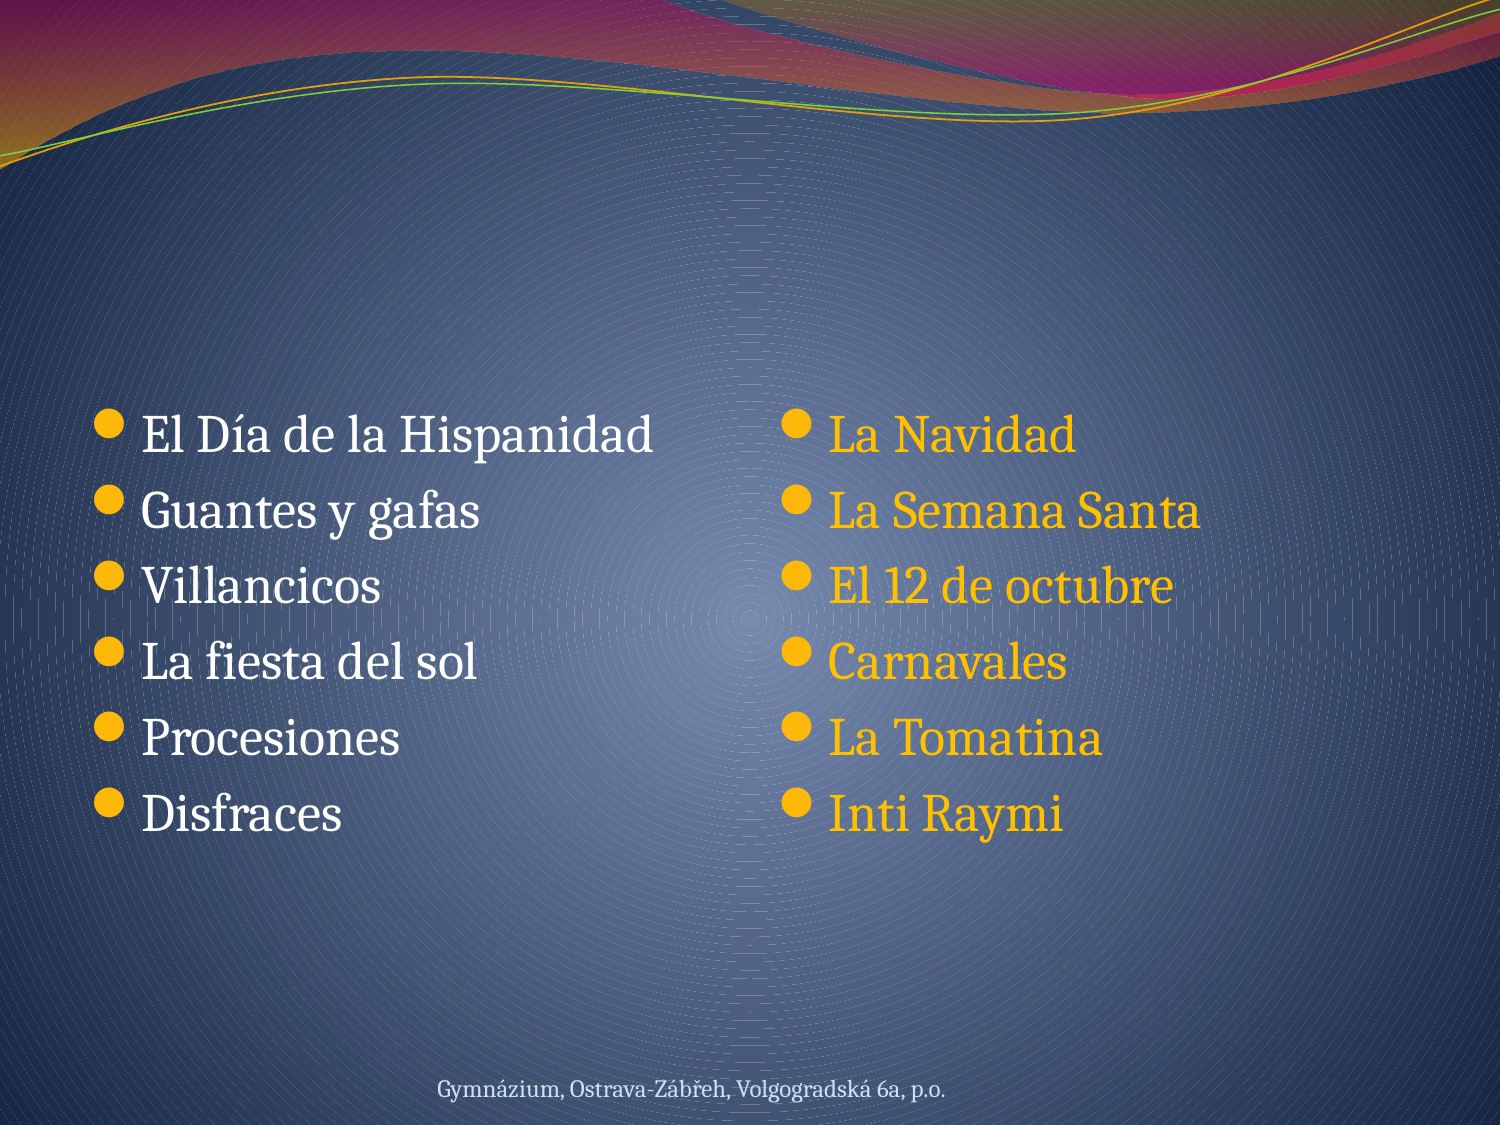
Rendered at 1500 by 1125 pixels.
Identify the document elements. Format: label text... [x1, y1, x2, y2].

list La Navidad La Semana Santa El 12 de octubre Carnavales La Tomatina Inti Raymi [762, 314, 1425, 1043]
list El Día de la Hispanidad Guantes y gafas Villancicos La fiesta del sol Procesiones Disfraces [75, 314, 738, 1043]
footer Gymnázium, Ostrava-Zábřeh, Volgogradská 6a, p.o. [437, 1042, 988, 1103]
